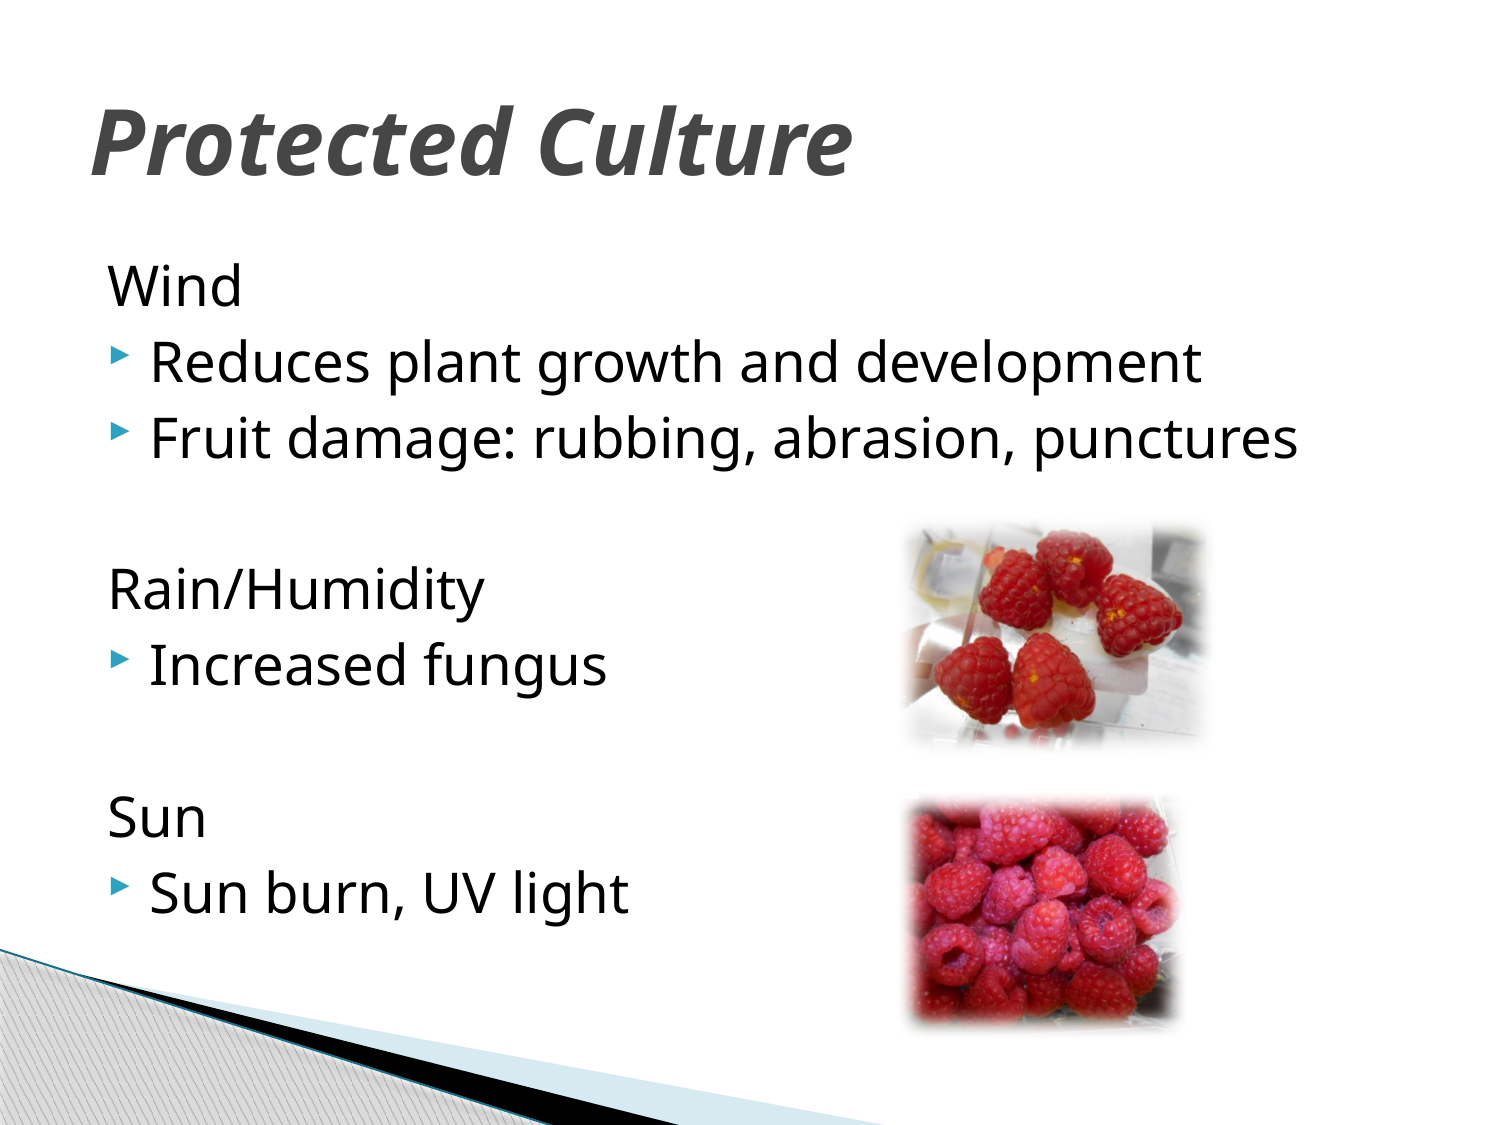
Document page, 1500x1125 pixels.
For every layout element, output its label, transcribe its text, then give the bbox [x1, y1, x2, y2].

picture [896, 515, 1217, 757]
title Protected Culture [75, 45, 1425, 233]
picture [895, 790, 1188, 1041]
list Wind Reduces plant growth and development Fruit damage: rubbing, abrasion, punctures Rain/Humidity Increased fungus Sun Sun burn, UV light [75, 243, 1425, 986]
